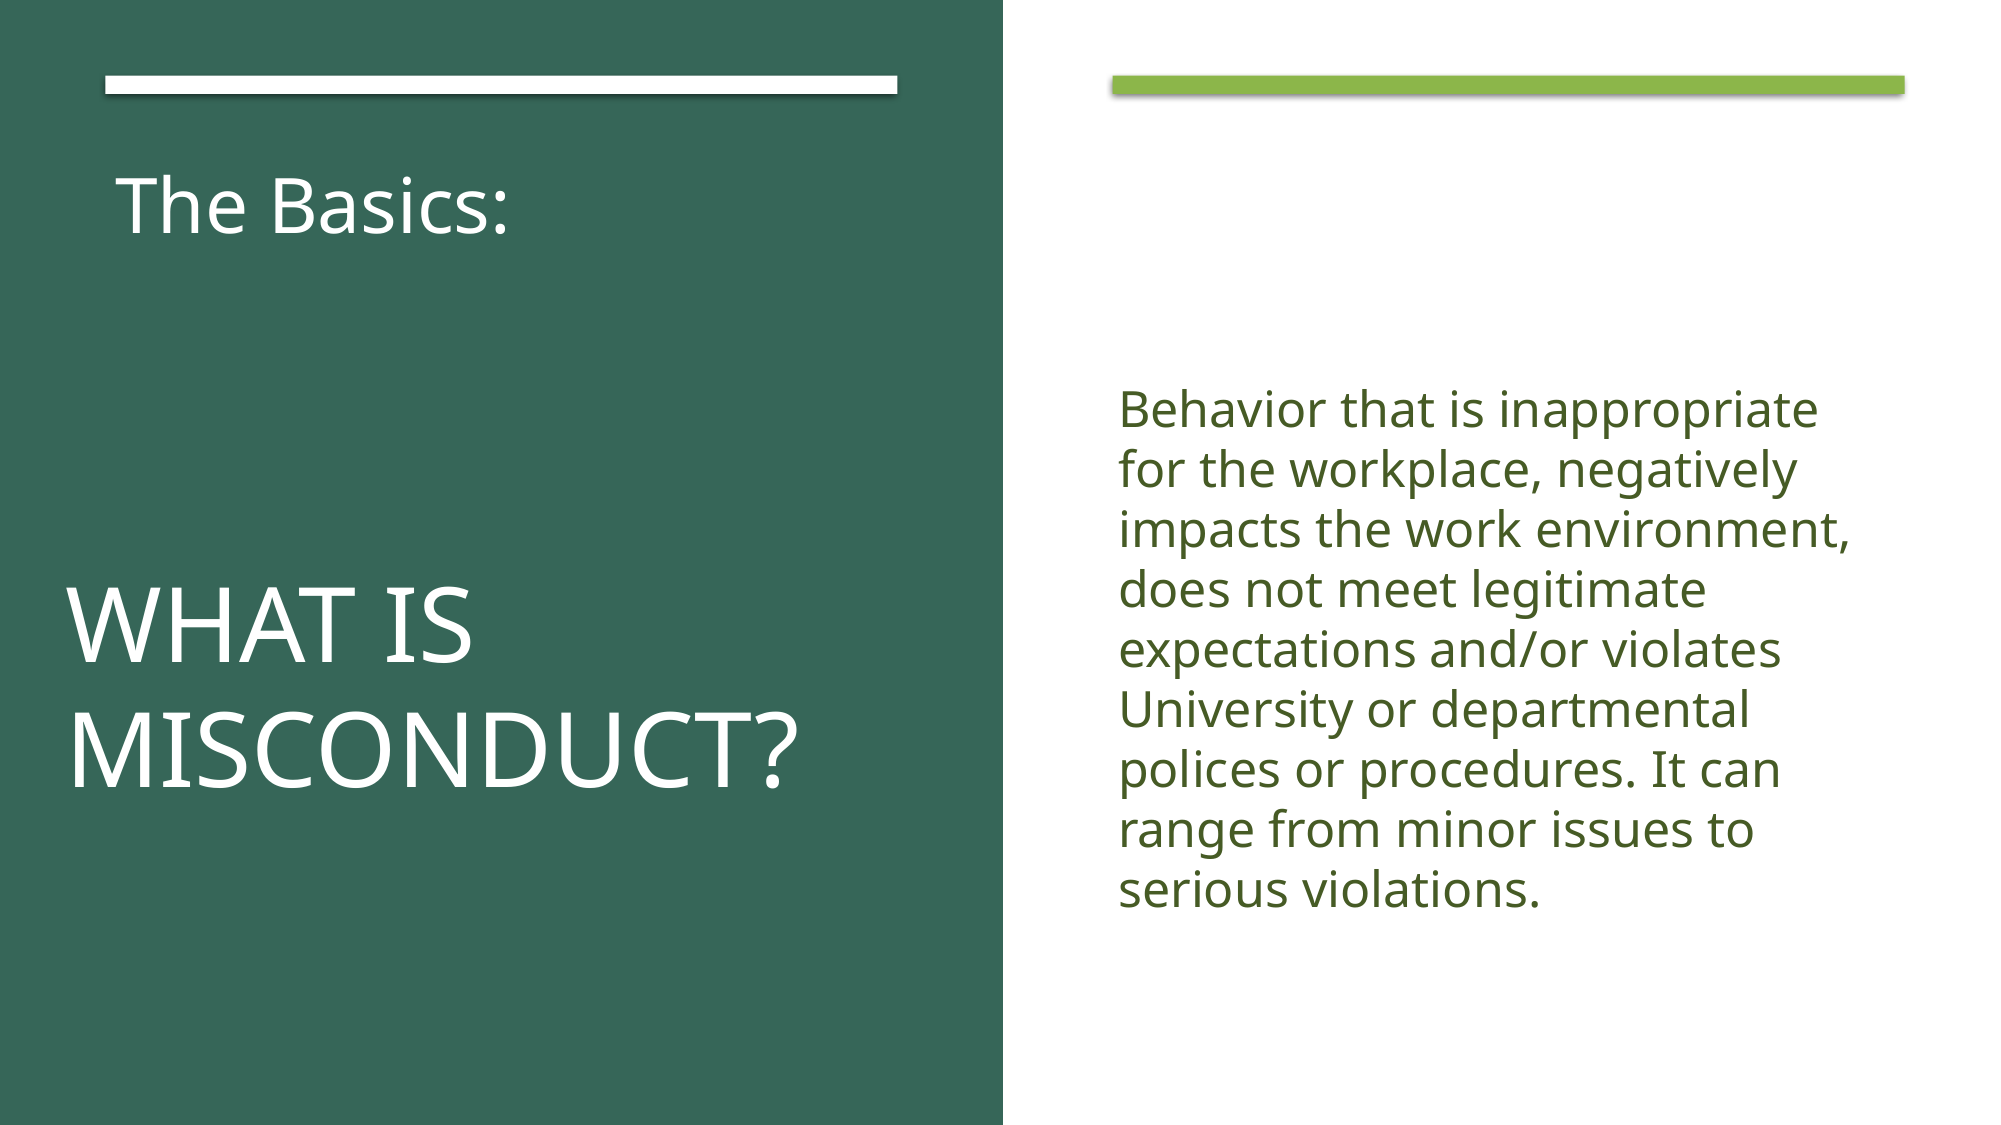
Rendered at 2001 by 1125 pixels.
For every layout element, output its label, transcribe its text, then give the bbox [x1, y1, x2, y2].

text_box [104, 74, 898, 95]
text_box [0, 0, 1005, 1125]
title What is misconduct? [50, 404, 888, 962]
text_box [1112, 74, 1906, 95]
text_box The Basics: [100, 110, 538, 295]
text_box [1005, 0, 2000, 1125]
list Behavior that is inappropriate for the workplace, negatively impacts the work environment, does not meet legitimate expectations and/or violates University or departmental polices or procedures. It can range from minor issues to serious violations. [1103, 287, 1900, 1079]
